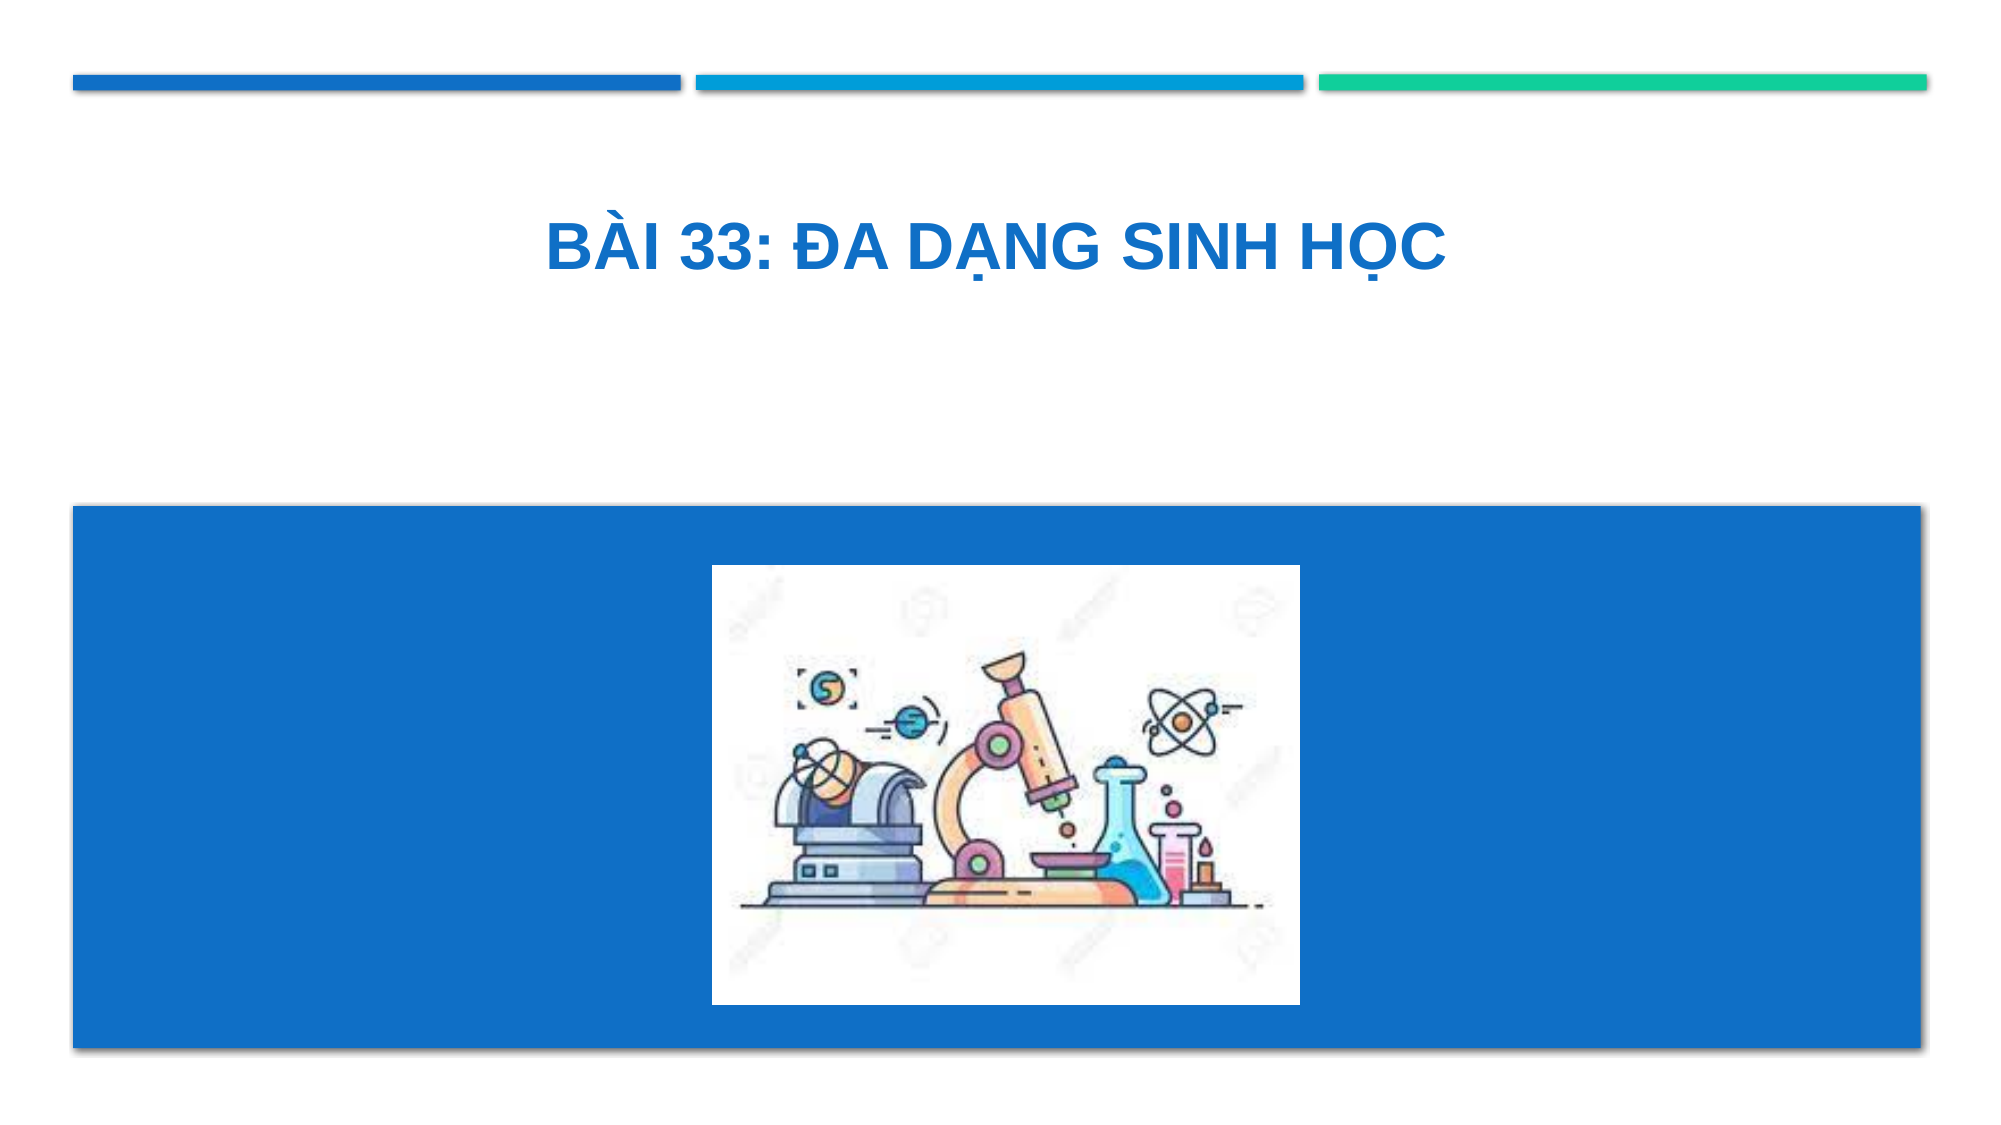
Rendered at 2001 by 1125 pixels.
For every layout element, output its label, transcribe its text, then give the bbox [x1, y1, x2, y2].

title BÀI 33: ĐA DẠNG SINH HỌC [95, 167, 1899, 291]
picture [712, 565, 1300, 1005]
